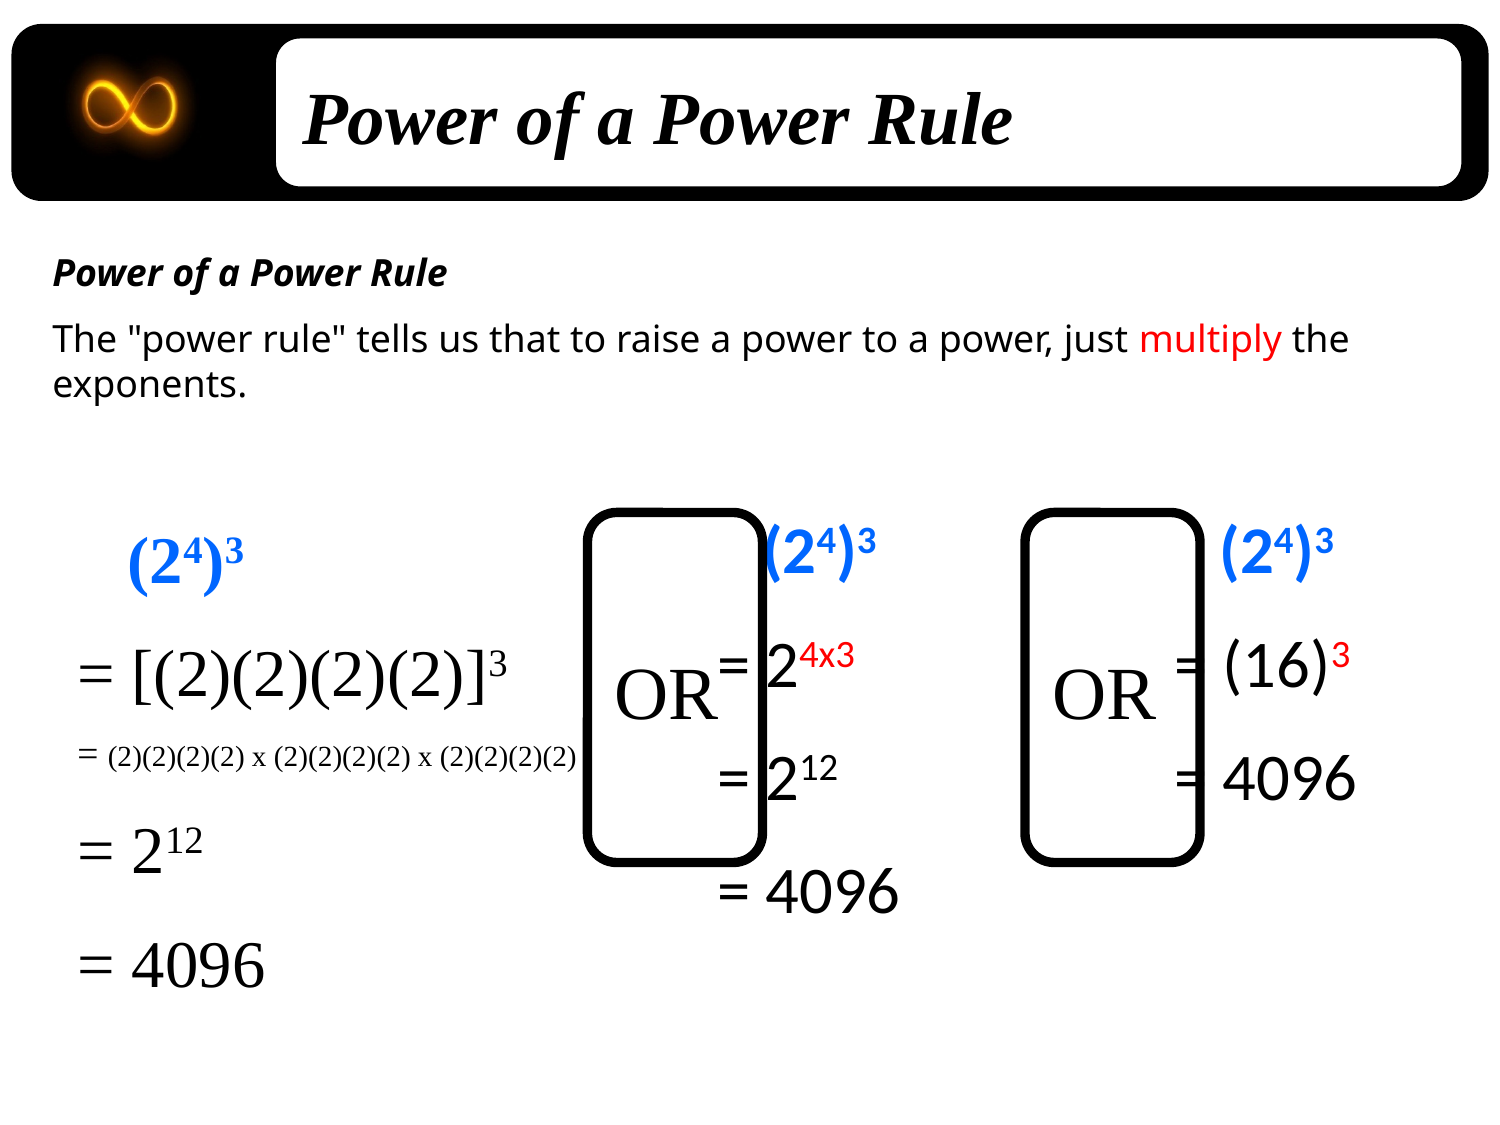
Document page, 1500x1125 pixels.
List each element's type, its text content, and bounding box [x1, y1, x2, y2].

text_box [587, 512, 763, 863]
text_box (24)3 = (16)3 = 4096 [1159, 499, 1500, 935]
text_box [1024, 512, 1159, 863]
text_box [12, 24, 1488, 200]
text_box [274, 37, 1463, 188]
text_box (24)3 = [(2)(2)(2)(2)]3 = (2)(2)(2)(2) x (2)(2)(2)(2) x (2)(2)(2)(2) = 212 = 4096 [62, 509, 688, 1008]
text_box Power of a Power Rule [287, 62, 1225, 168]
text_box Power of a Power Rule The "power rule" tells us that to raise a power to a power, just multiply the exponents. [37, 241, 1438, 412]
text_box (24)3 = 24x3 = 212 = 4096 [702, 499, 1066, 935]
picture [37, 49, 226, 163]
